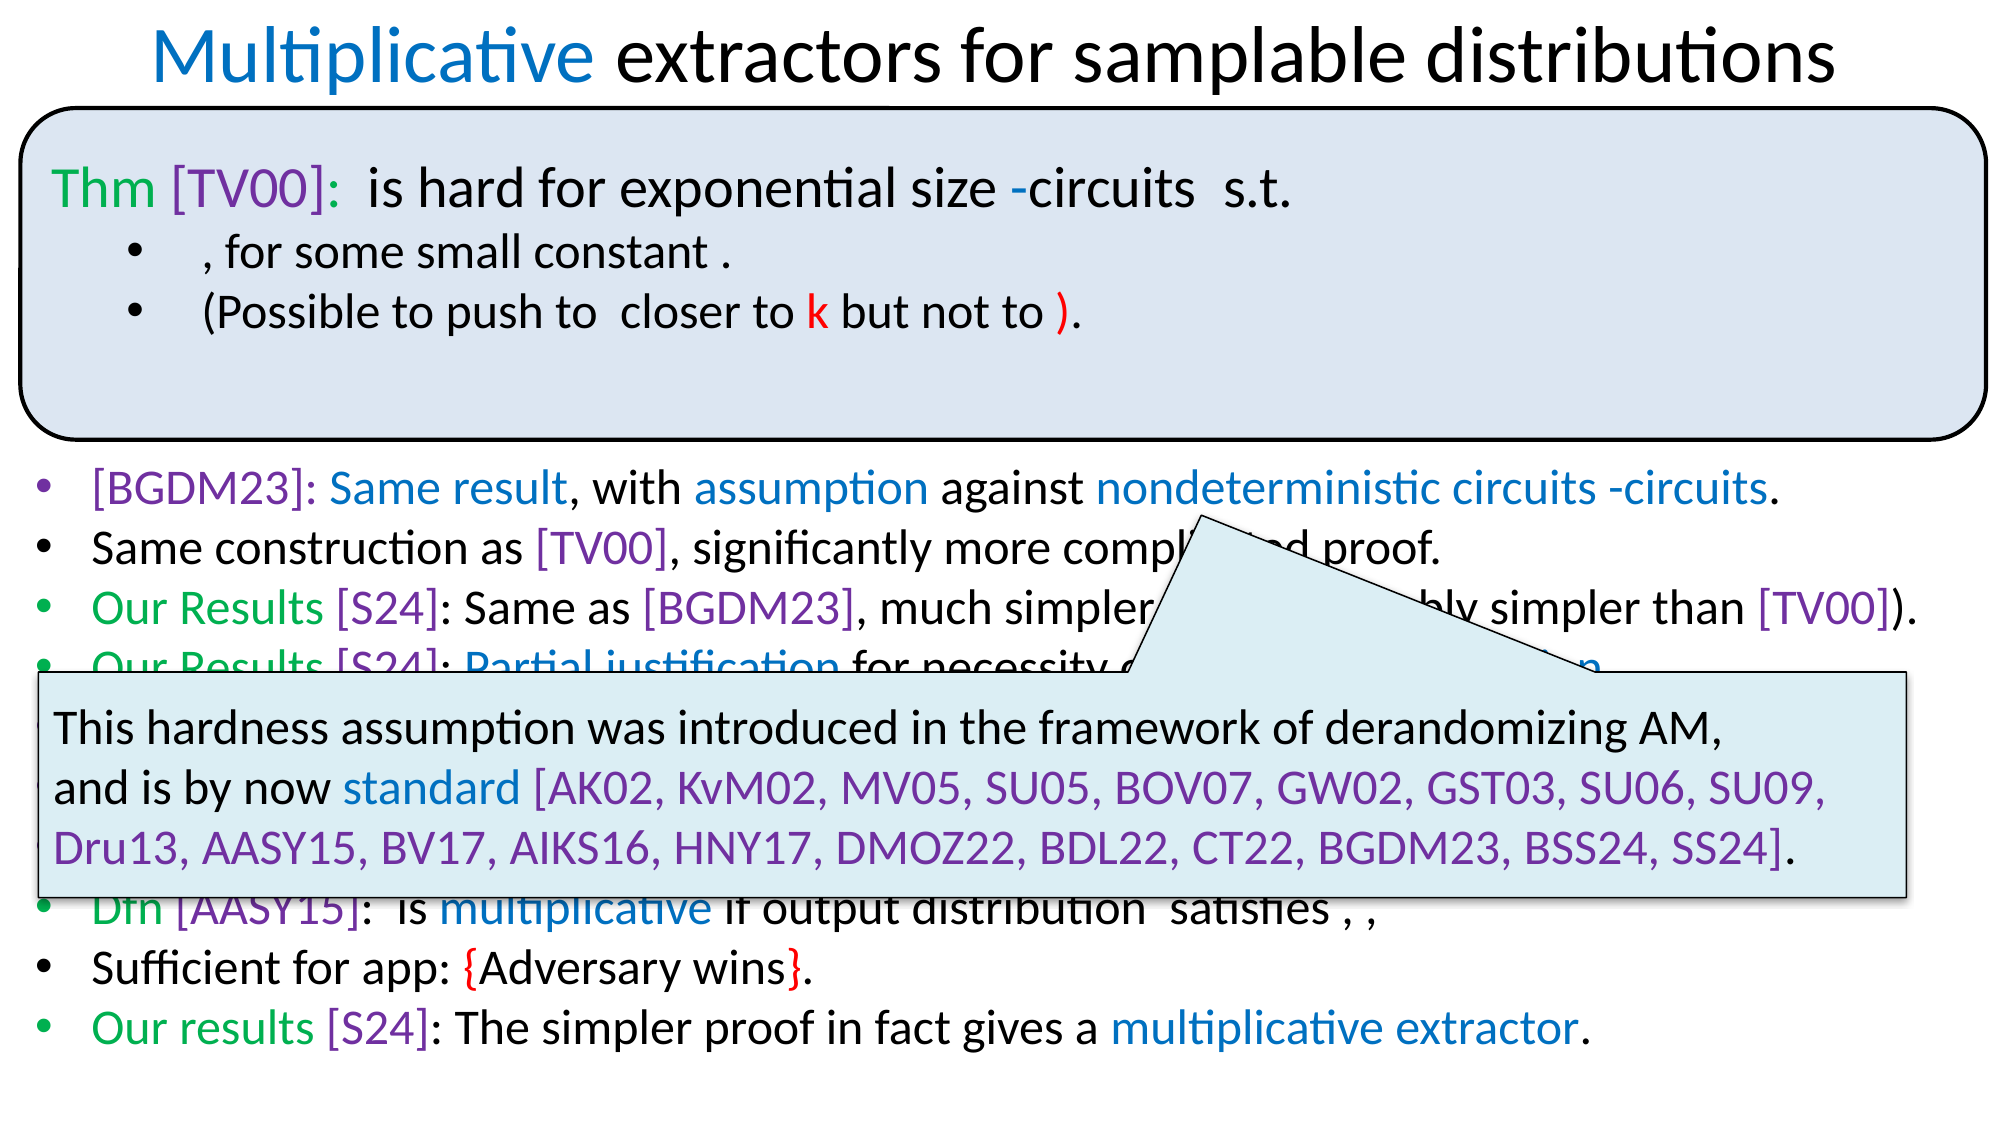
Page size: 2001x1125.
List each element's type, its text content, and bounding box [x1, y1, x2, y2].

list [20, 402, 1969, 1125]
text_box This hardness assumption was introduced in the framework of derandomizing AM, and is by now standard [AK02, KvM02, MV05, SU05, BOV07, GW02, GST03, SU06, SU09, Dru13, AASY15, BV17, AIKS16, HNY17, DMOZ22, BDL22, CT22, BGDM23, BSS24, SS24]. [37, 514, 1908, 899]
title Multiplicative extractors for samplable distributions [94, 0, 1895, 106]
